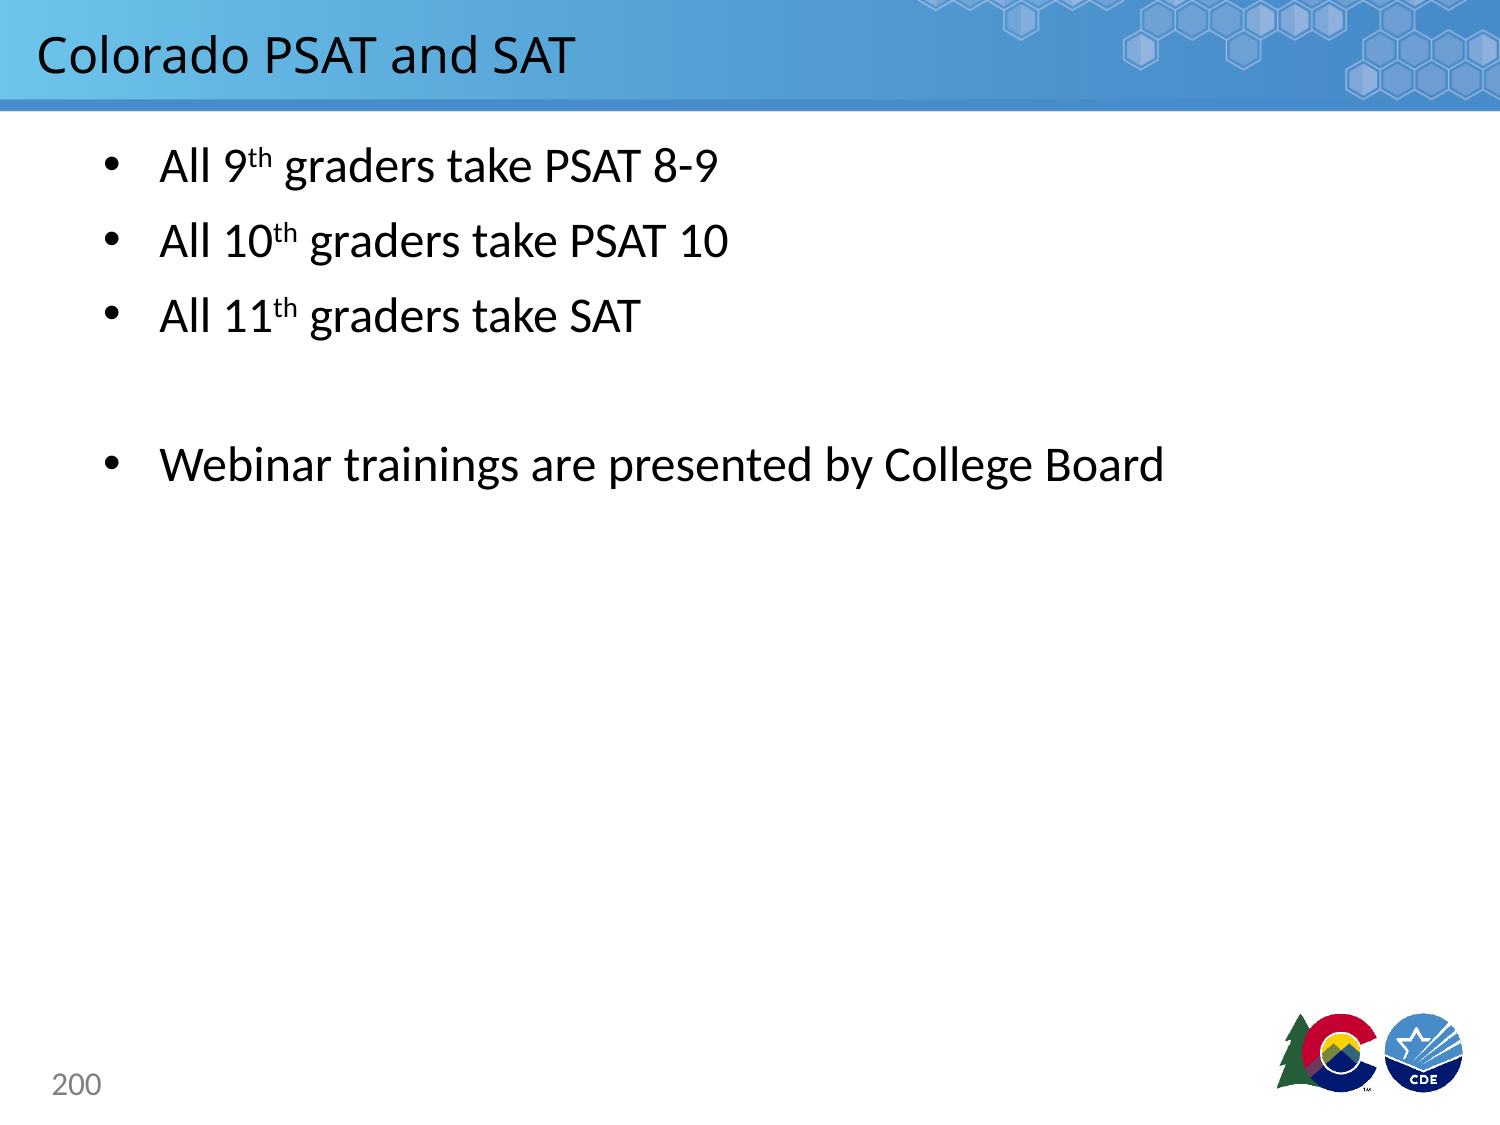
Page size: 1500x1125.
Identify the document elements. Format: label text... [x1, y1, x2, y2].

title Colorado PSAT and SAT [36, 27, 1463, 87]
list All 9th graders take PSAT 8-9 All 10th graders take PSAT 10 All 11th graders take SAT Webinar trainings are presented by College Board [103, 139, 1397, 1002]
picture [1275, 1012, 1463, 1093]
slide_number 200 [36, 1054, 375, 1115]
picture [0, 0, 1500, 112]
